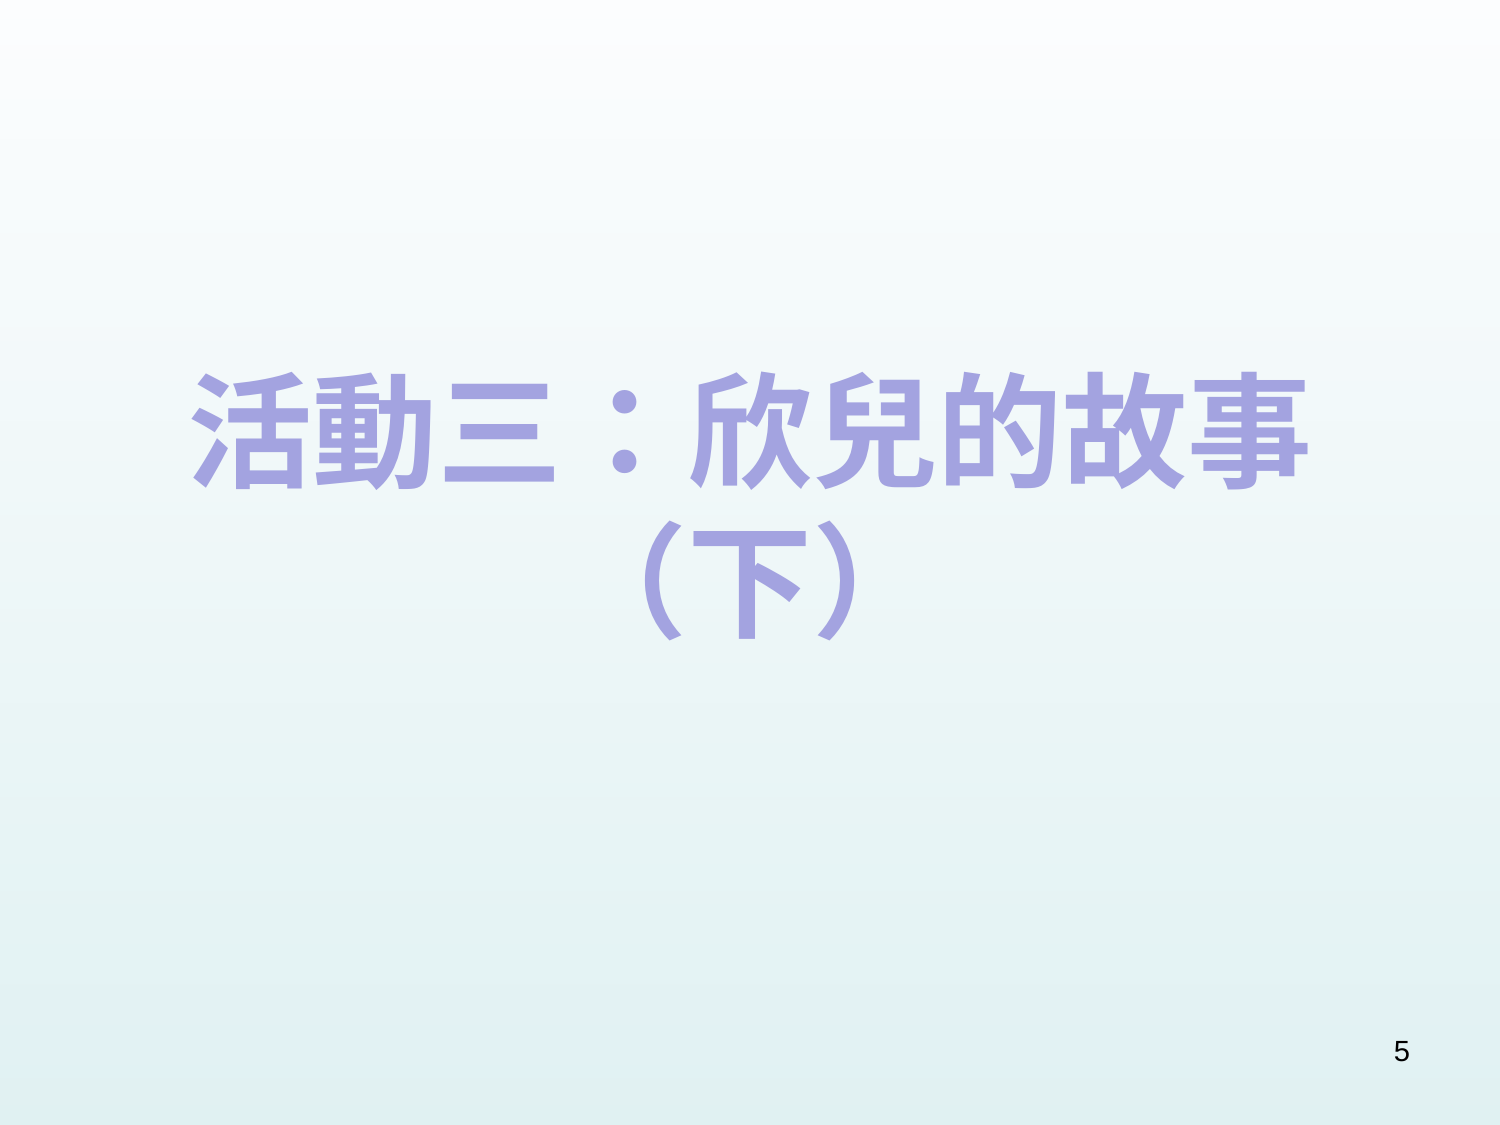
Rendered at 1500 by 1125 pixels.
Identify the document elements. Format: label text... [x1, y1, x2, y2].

title 活動三：欣兒的故事（下） [75, 302, 1425, 705]
slide_number 5 [1074, 1024, 1425, 1103]
